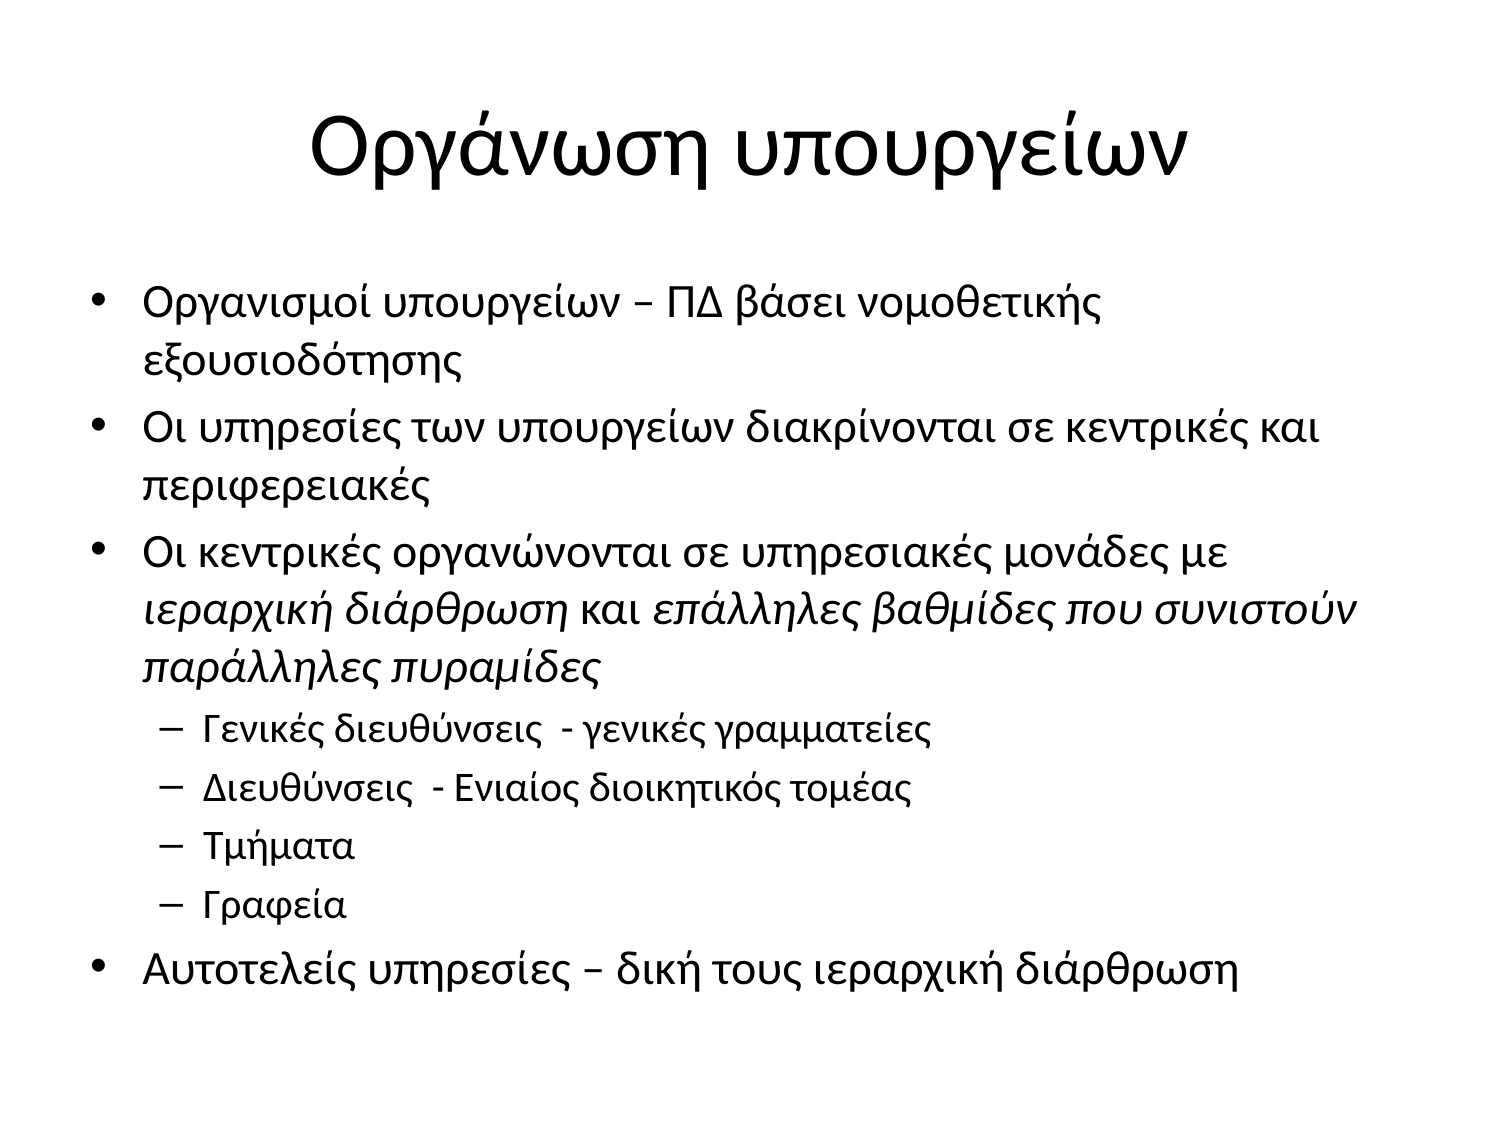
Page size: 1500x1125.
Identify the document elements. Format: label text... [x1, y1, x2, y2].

title Οργάνωση υπουργείων [75, 45, 1425, 233]
list Οργανισμοί υπουργείων – ΠΔ βάσει νομοθετικής εξουσιοδότησης Οι υπηρεσίες των υπουργείων διακρίνονται σε κεντρικές και περιφερειακές Οι κεντρικές οργανώνονται σε υπηρεσιακές μονάδες με ιεραρχική διάρθρωση και επάλληλες βαθμίδες που συνιστούν παράλληλες πυραμίδες Γενικές διευθύνσεις - γενικές γραμματείες Διευθύνσεις - Ενιαίος διοικητικός τομέας Τμήματα Γραφεία Αυτοτελείς υπηρεσίες – δική τους ιεραρχική διάρθρωση [75, 262, 1425, 1005]
